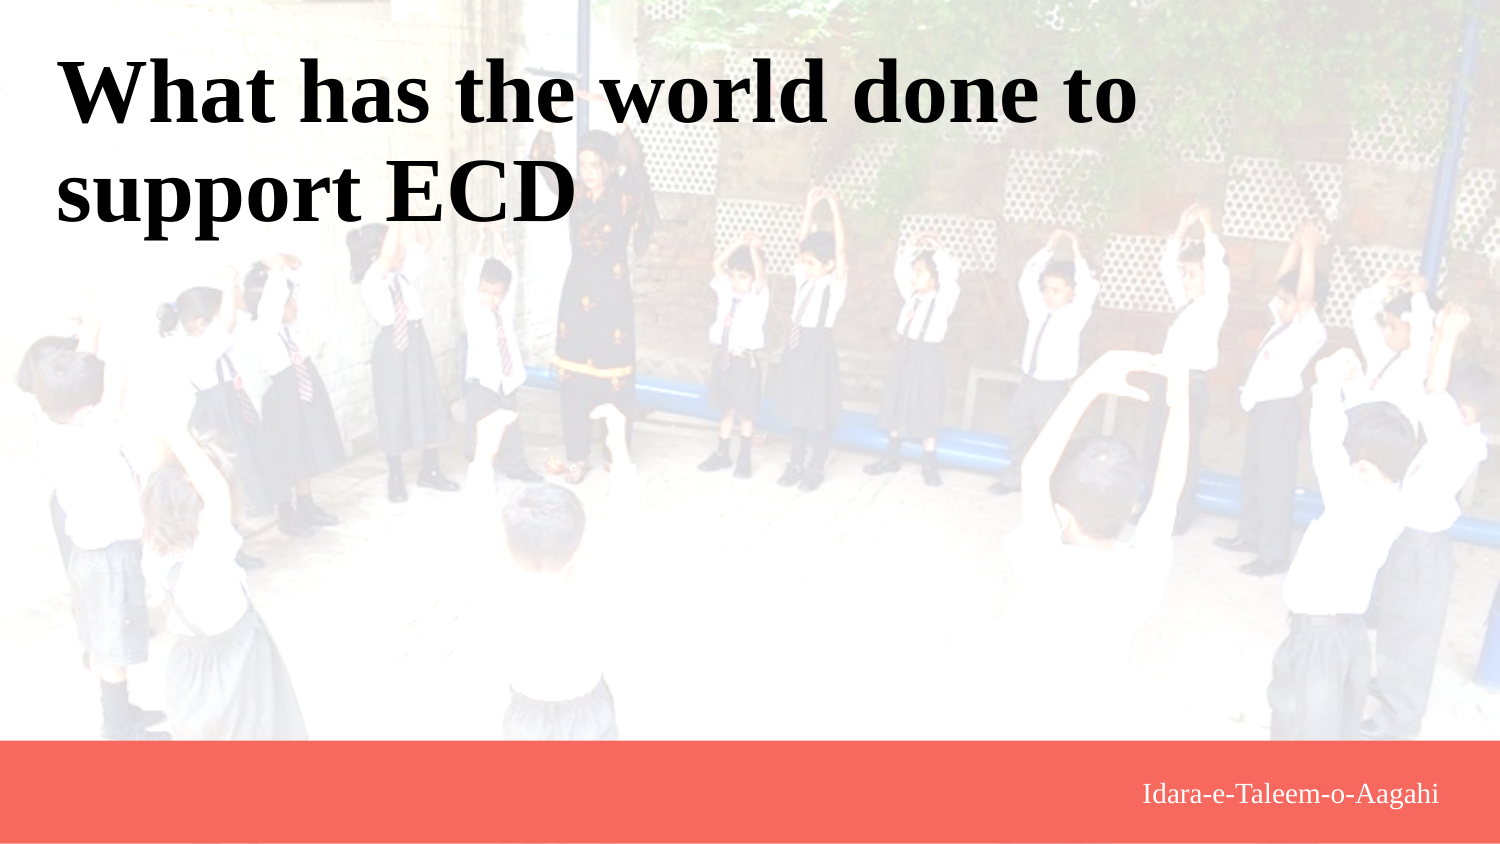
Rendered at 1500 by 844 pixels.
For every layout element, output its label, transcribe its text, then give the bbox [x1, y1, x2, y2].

title What has the world done to support ECD [41, 14, 1455, 269]
